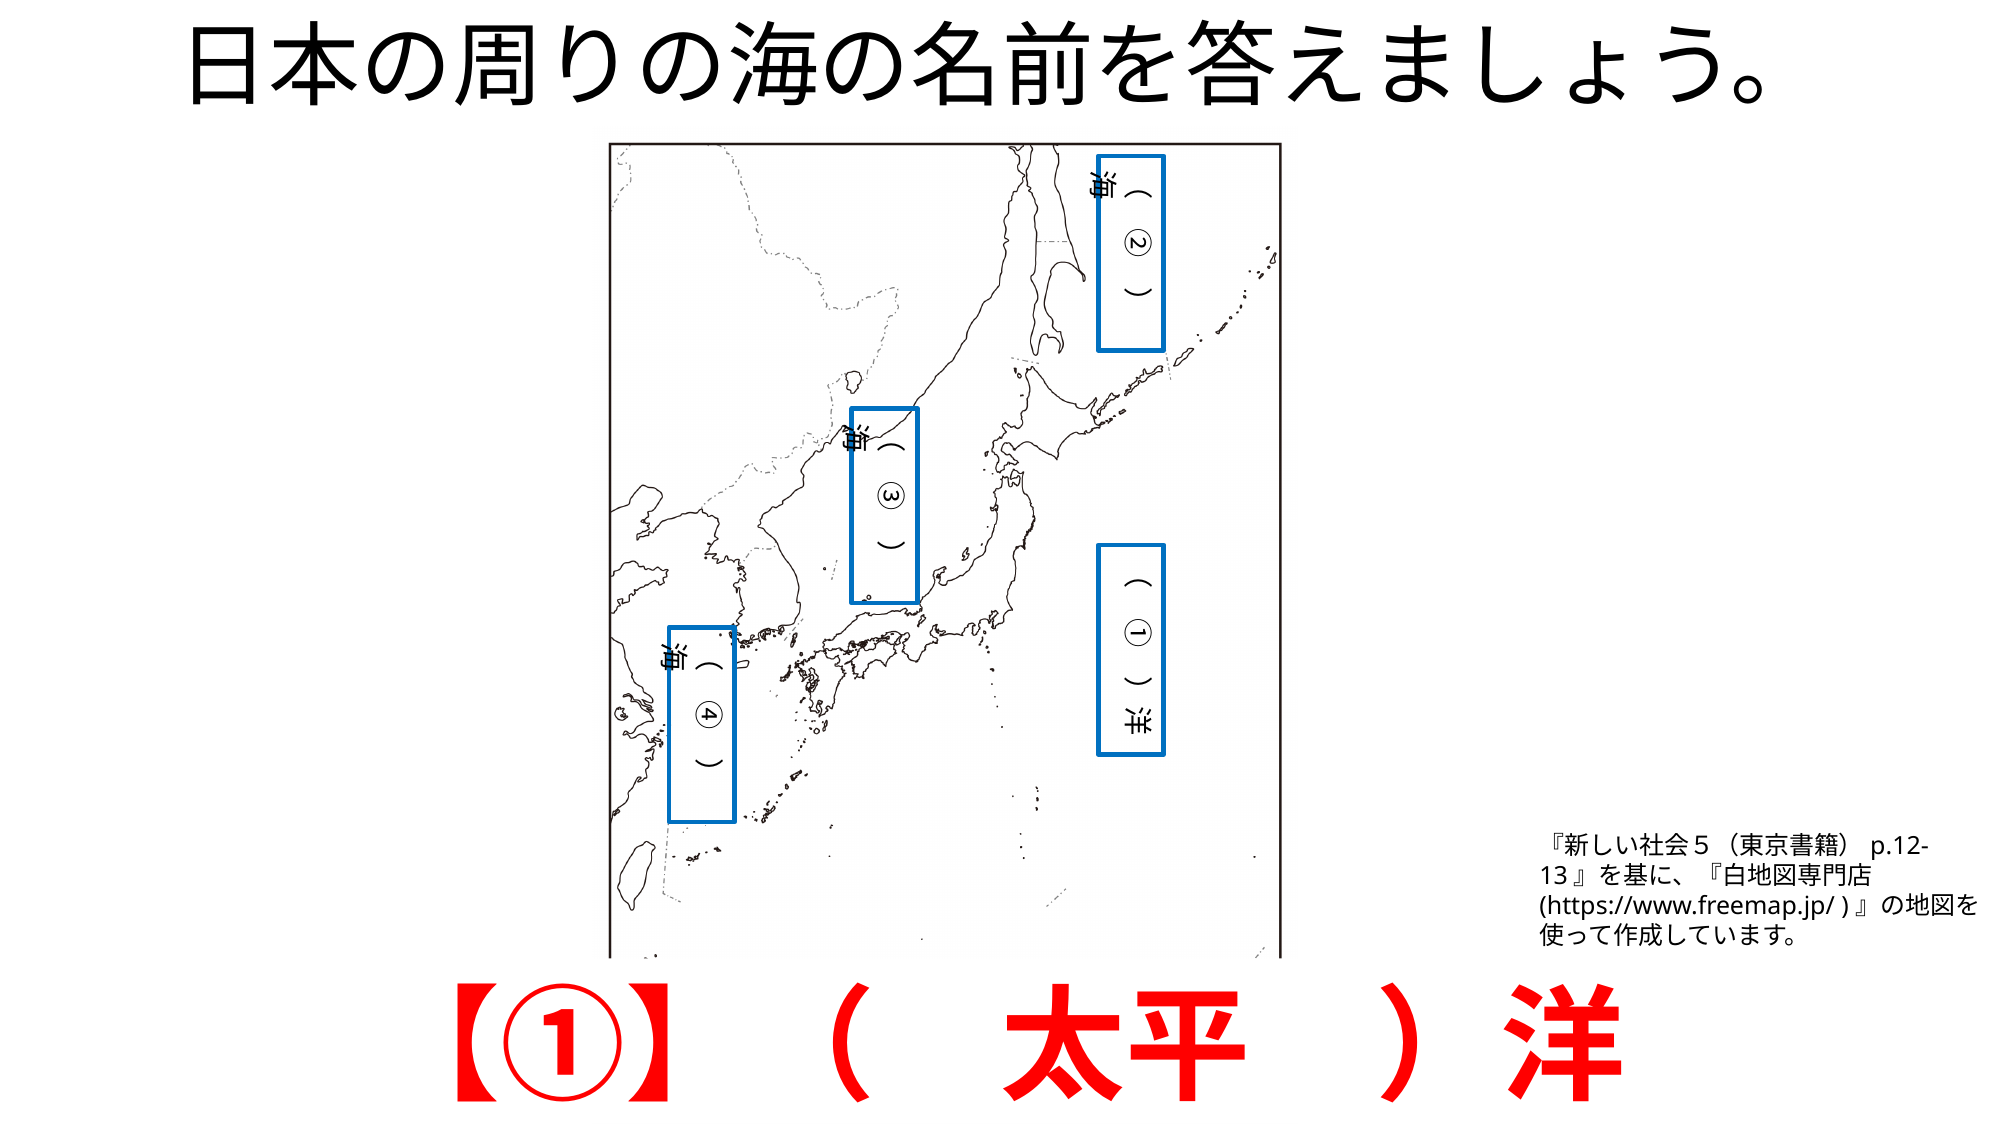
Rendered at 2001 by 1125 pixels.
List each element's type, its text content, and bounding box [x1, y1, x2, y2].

text_box 【①】（ 太平 ）洋 [0, 958, 565, 1124]
picture [565, 126, 1324, 1125]
text_box 【①】（ 太平 ）洋 [1324, 958, 2000, 1124]
text_box 『新しい社会５（東京書籍）p.12-13』を基に、『白地図専門店(https://www.freemap.jp/ )』の地図を使って作成しています。 [1524, 821, 2000, 957]
text_box 日本の周りの海の名前を答えましょう。 [0, 0, 2000, 125]
